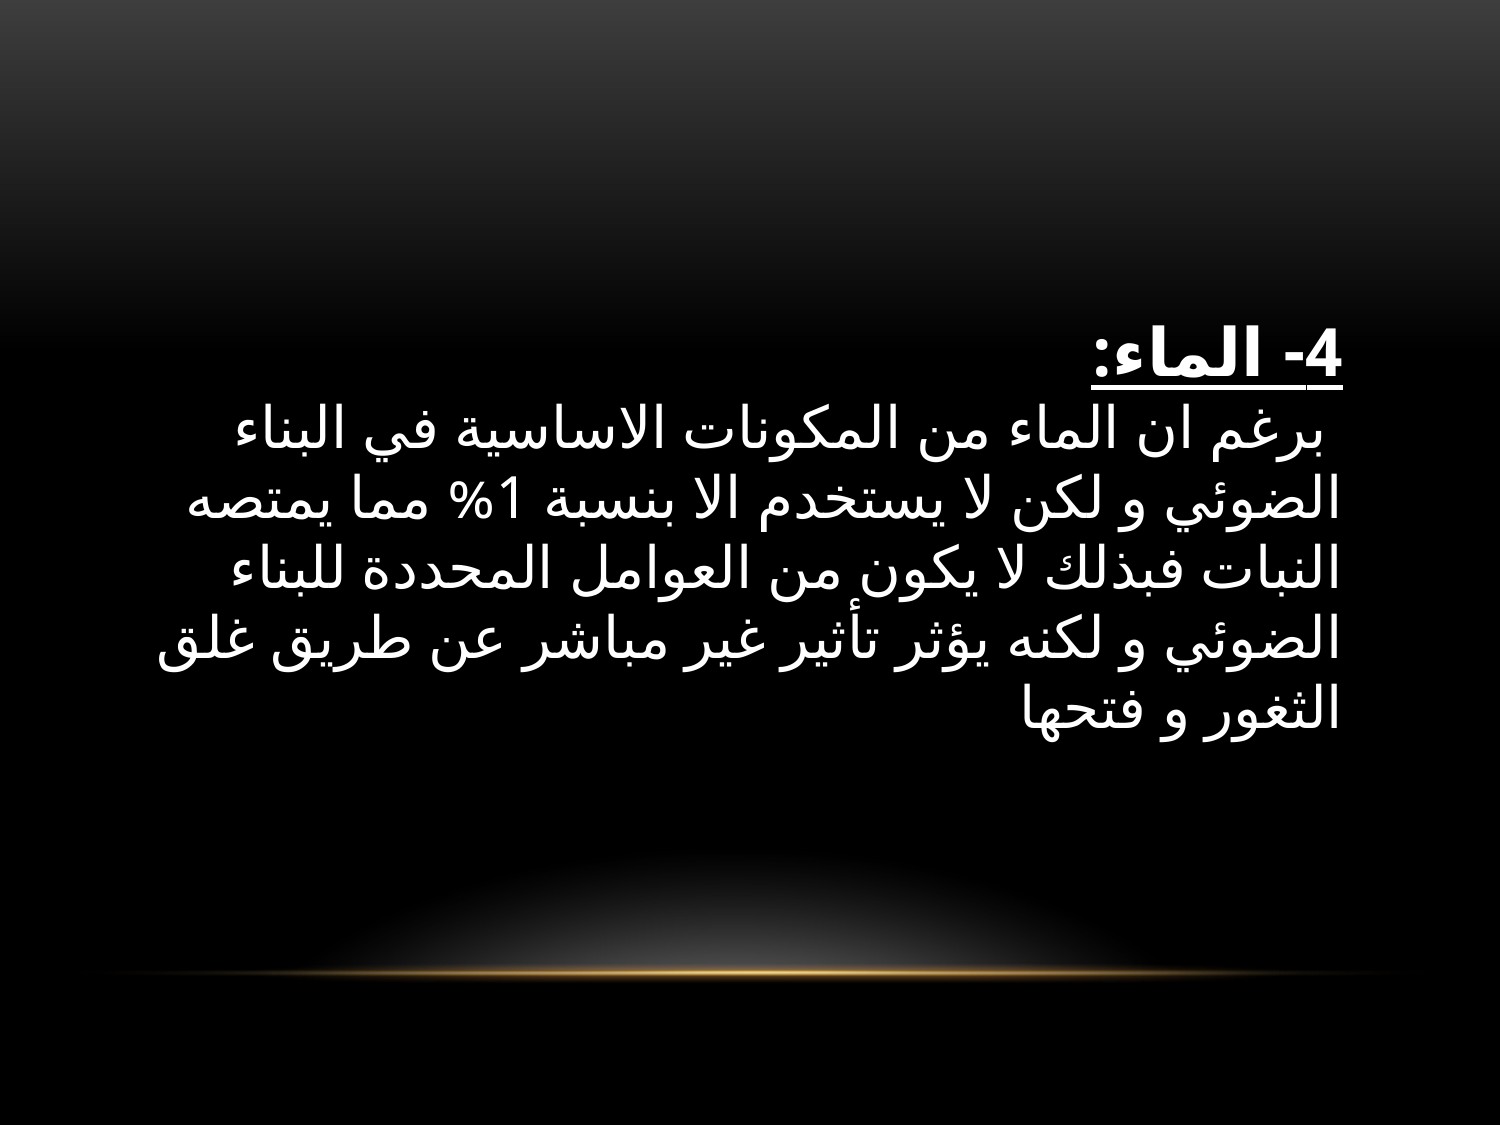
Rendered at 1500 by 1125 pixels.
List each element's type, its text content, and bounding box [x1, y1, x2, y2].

picture [0, 0, 1500, 1125]
text_box 4- الماء: برغم ان الماء من المكونات الاساسية في البناء الضوئي و لكن لا يستخدم الا بنسبة 1% مما يمتصه النبات فبذلك لا يكون من العوامل المحددة للبناء الضوئي و لكنه يؤثر تأثير غير مباشر عن طريق غلق الثغور و فتحها [135, 302, 1358, 747]
